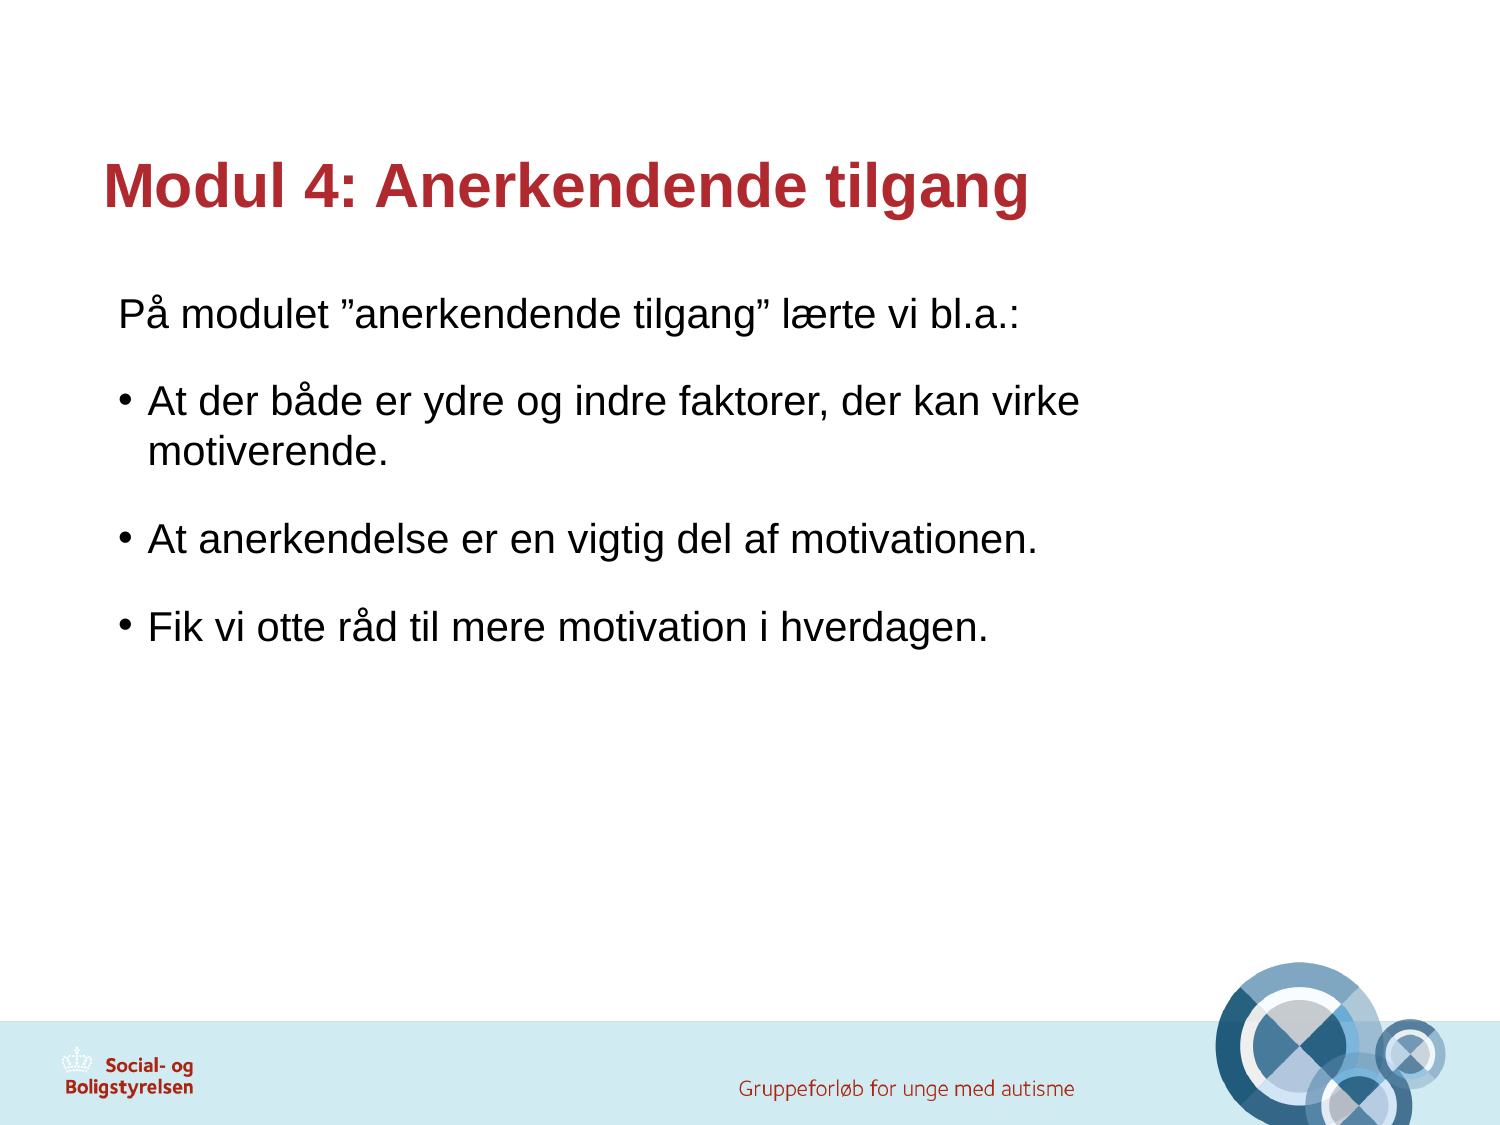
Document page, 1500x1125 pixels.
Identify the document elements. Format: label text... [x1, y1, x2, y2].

title Modul 4: Anerkendende tilgang [103, 125, 1400, 250]
list På modulet ”anerkendende tilgang” lærte vi bl.a.: At der både er ydre og indre faktorer, der kan virke motiverende. At anerkendelse er en vigtig del af motivationen. Fik vi otte råd til mere motivation i hverdagen. [103, 278, 1223, 953]
picture [0, 962, 1500, 1125]
